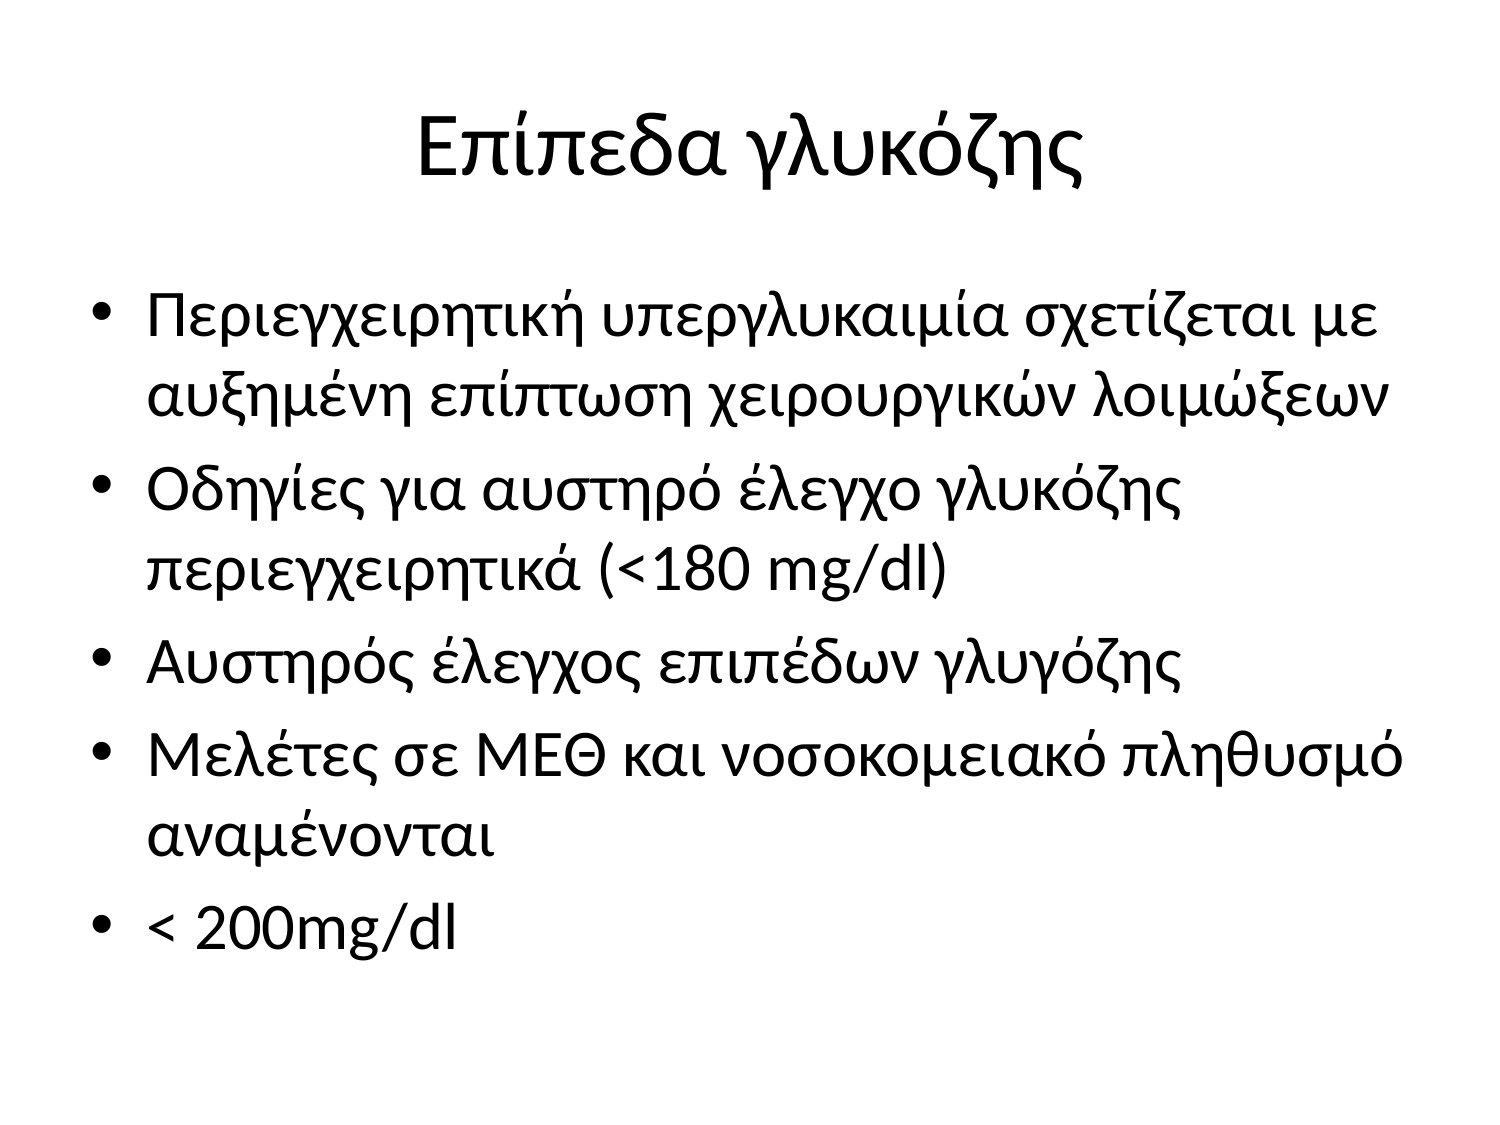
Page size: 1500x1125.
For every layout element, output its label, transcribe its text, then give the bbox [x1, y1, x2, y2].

list Περιεγχειρητική υπεργλυκαιμία σχετίζεται με αυξημένη επίπτωση χειρουργικών λοιμώξεων Οδηγίες για αυστηρό έλεγχο γλυκόζης περιεγχειρητικά (<180 mg/dl) Αυστηρός έλεγχος επιπέδων γλυγόζης Μελέτες σε ΜΕΘ και νοσοκομειακό πληθυσμό αναμένονται < 200mg/dl [75, 262, 1425, 1005]
title Επίπεδα γλυκόζης [75, 45, 1425, 233]
